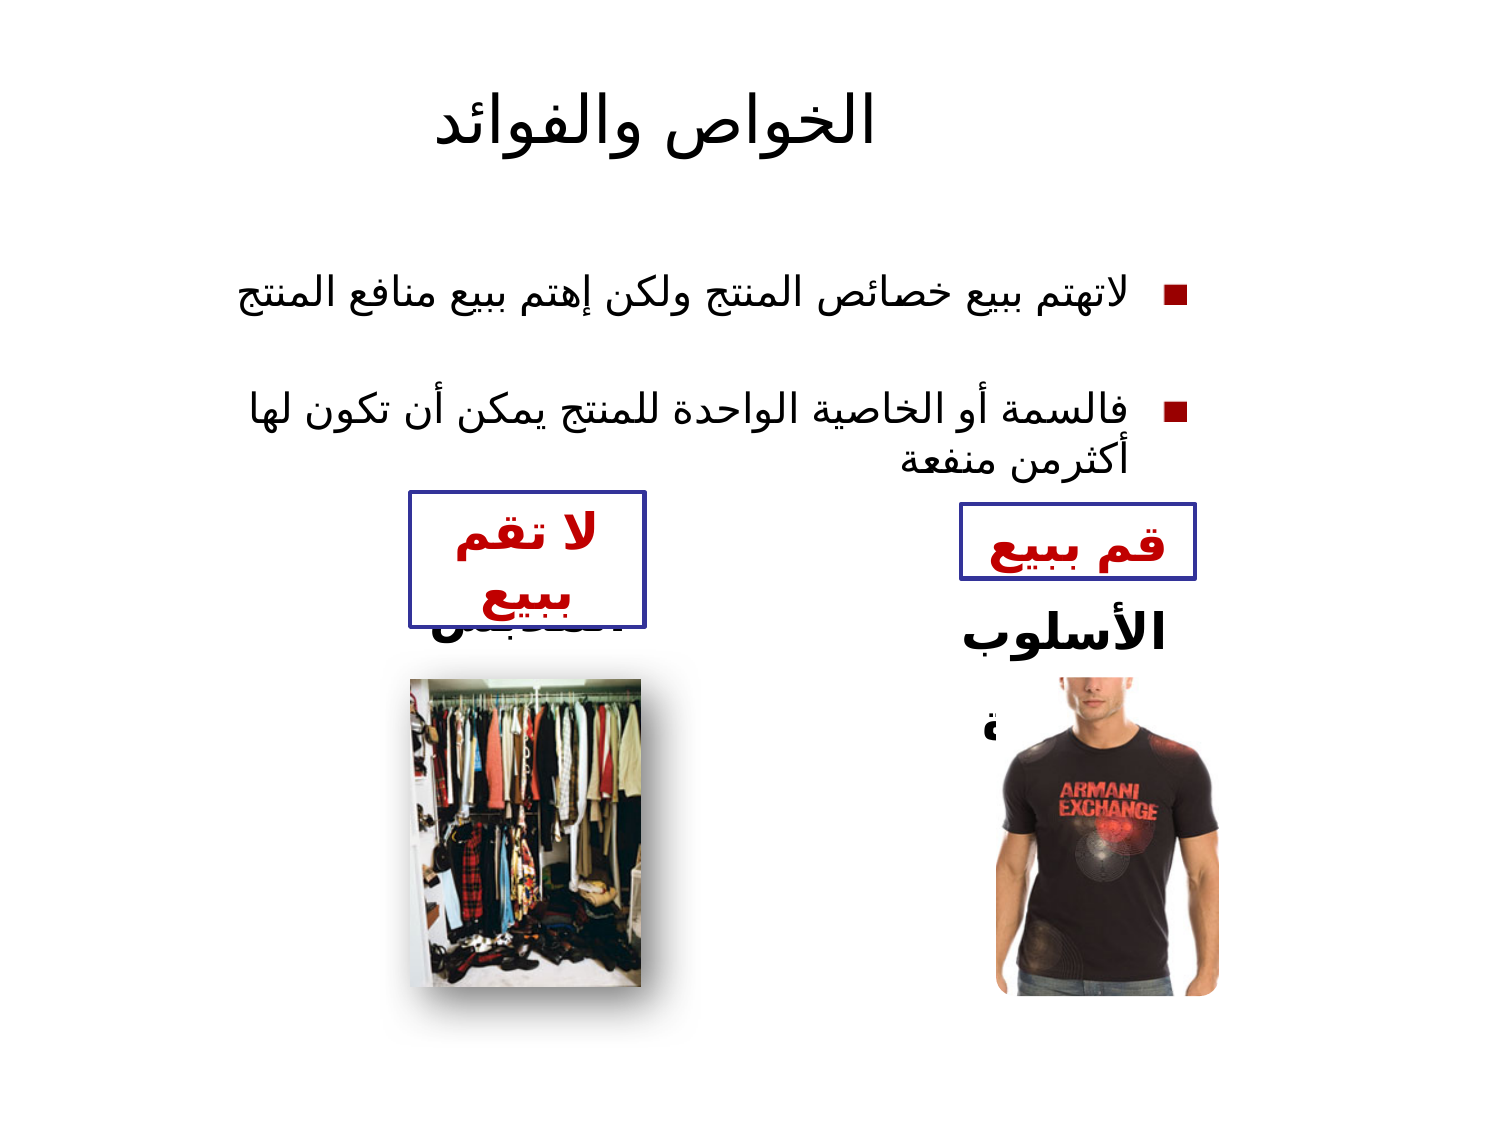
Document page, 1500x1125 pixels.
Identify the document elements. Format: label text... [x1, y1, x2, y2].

text_box لاتهتم ببيع خصائص المنتج ولكن إهتم ببيع منافع المنتج فالسمة أو الخاصية الواحدة للمنتج يمكن أن تكون لها أكثرمن منفعة [117, 257, 1202, 425]
text_box الملابس [410, 629, 647, 649]
picture [995, 677, 1220, 997]
text_box لا تقم ببيع [408, 490, 647, 629]
picture [1157, 392, 1187, 422]
title الخواص والفوائد [292, 34, 1020, 200]
picture [409, 679, 641, 987]
text_box قم ببيع [959, 502, 1197, 581]
picture [1157, 275, 1187, 305]
text_box الأسلوب والجودة [902, 562, 1254, 758]
